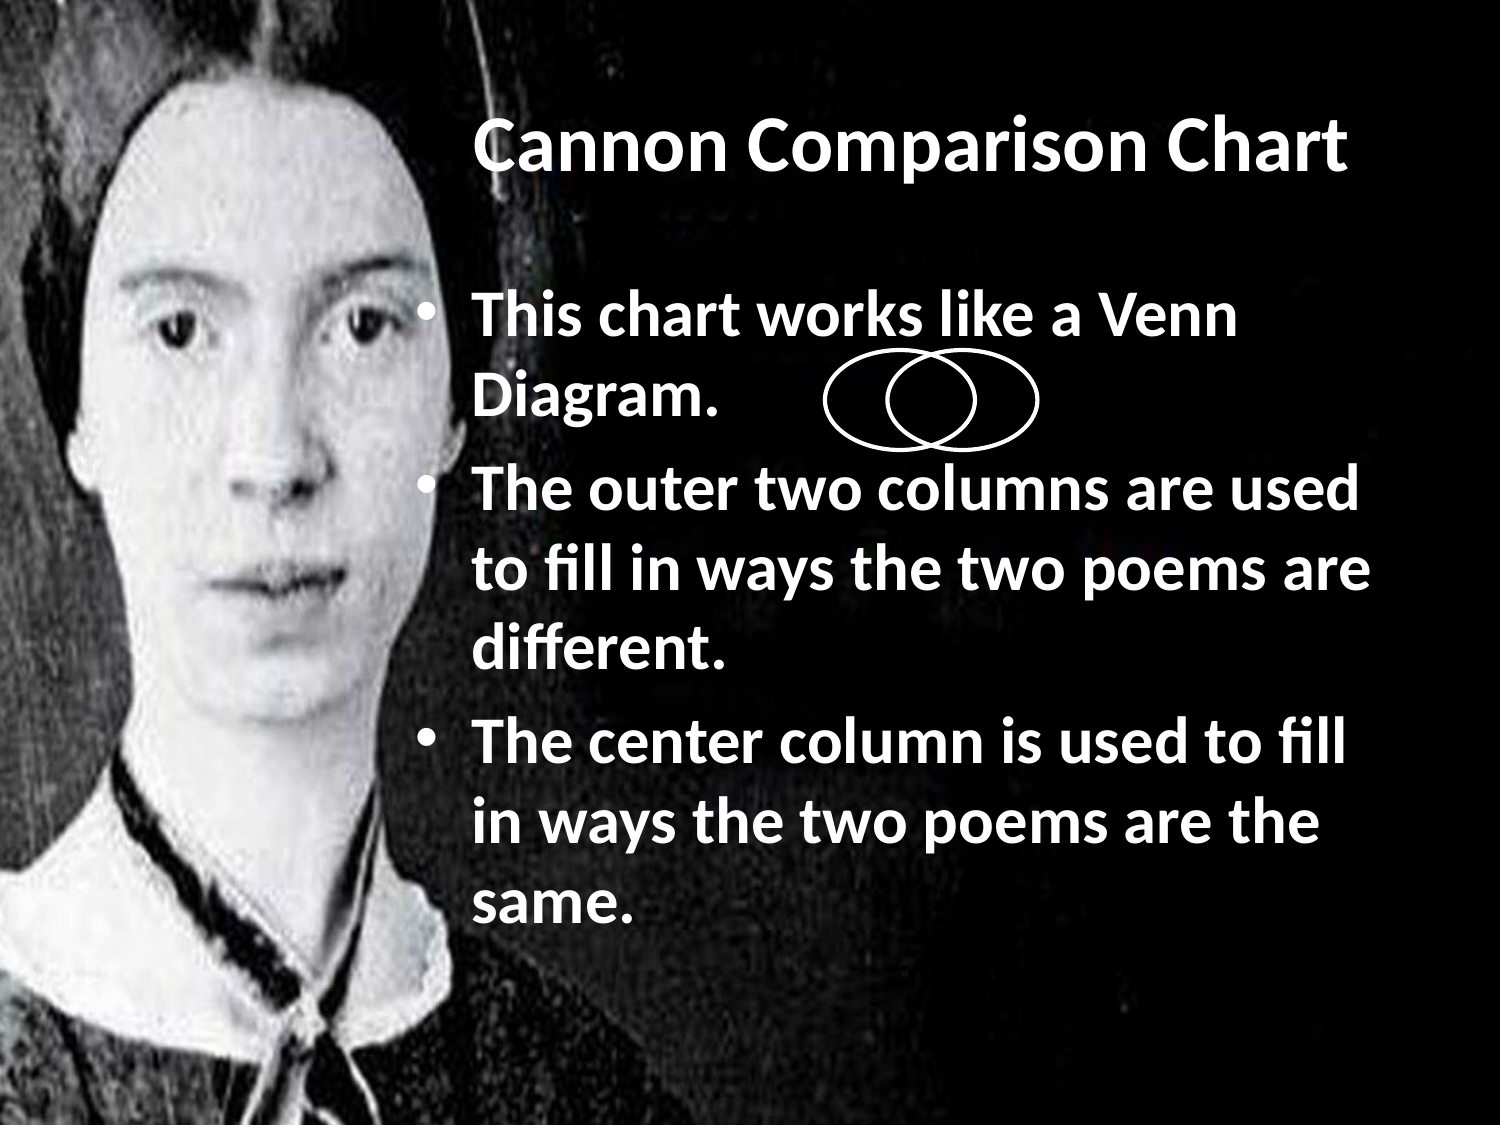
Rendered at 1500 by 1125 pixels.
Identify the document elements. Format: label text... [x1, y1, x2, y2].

text_box [885, 347, 1040, 453]
list This chart works like a Venn Diagram. The outer two columns are used to fill in ways the two poems are different. The center column is used to fill in ways the two poems are the same. [399, 262, 1425, 1005]
text_box [822, 347, 930, 453]
picture [0, 0, 1500, 1125]
title Cannon Comparison Chart [399, 45, 1425, 233]
